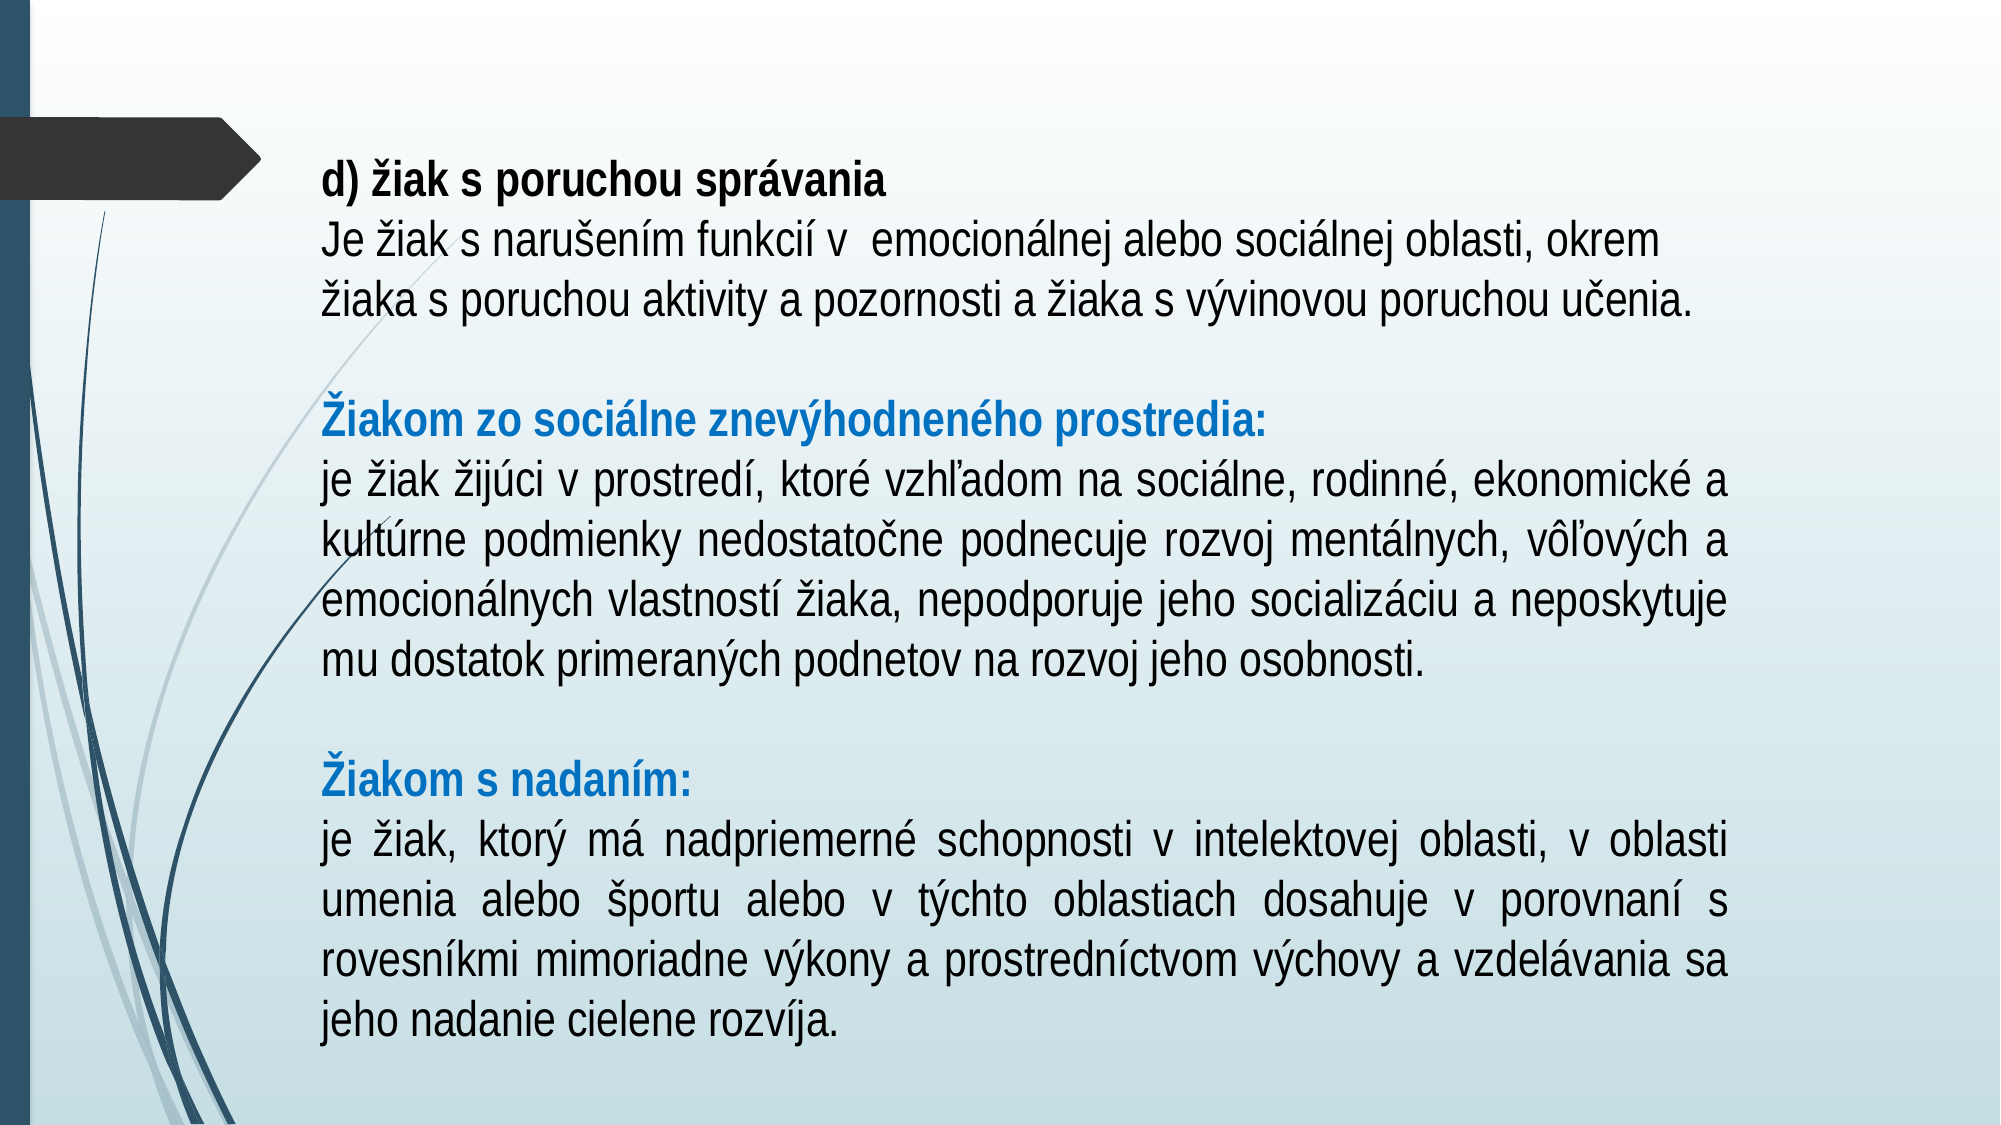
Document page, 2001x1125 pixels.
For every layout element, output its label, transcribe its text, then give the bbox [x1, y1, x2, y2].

text_box d) žiak s poruchou správania Je žiak s narušením funkcií v emocionálnej alebo sociálnej oblasti, okrem žiaka s poruchou aktivity a pozornosti a žiaka s vývinovou poruchou učenia. Žiakom zo sociálne znevýhodneného prostredia: je žiak žijúci v prostredí, ktoré vzhľadom na sociálne, rodinné, ekonomické a kultúrne podmienky nedostatočne podnecuje rozvoj mentálnych, vôľových a emocionálnych vlastností žiaka, nepodporuje jeho socializáciu a neposkytuje mu dostatok primeraných podnetov na rozvoj jeho osobnosti. Žiakom s nadaním: je žiak, ktorý má nadpriemerné schopnosti v intelektovej oblasti, v oblasti umenia alebo športu alebo v týchto oblastiach dosahuje v porovnaní s rovesníkmi mimoriadne výkony a prostredníctvom výchovy a vzdelávania sa jeho nadanie cielene rozvíja. [307, 138, 1745, 1054]
